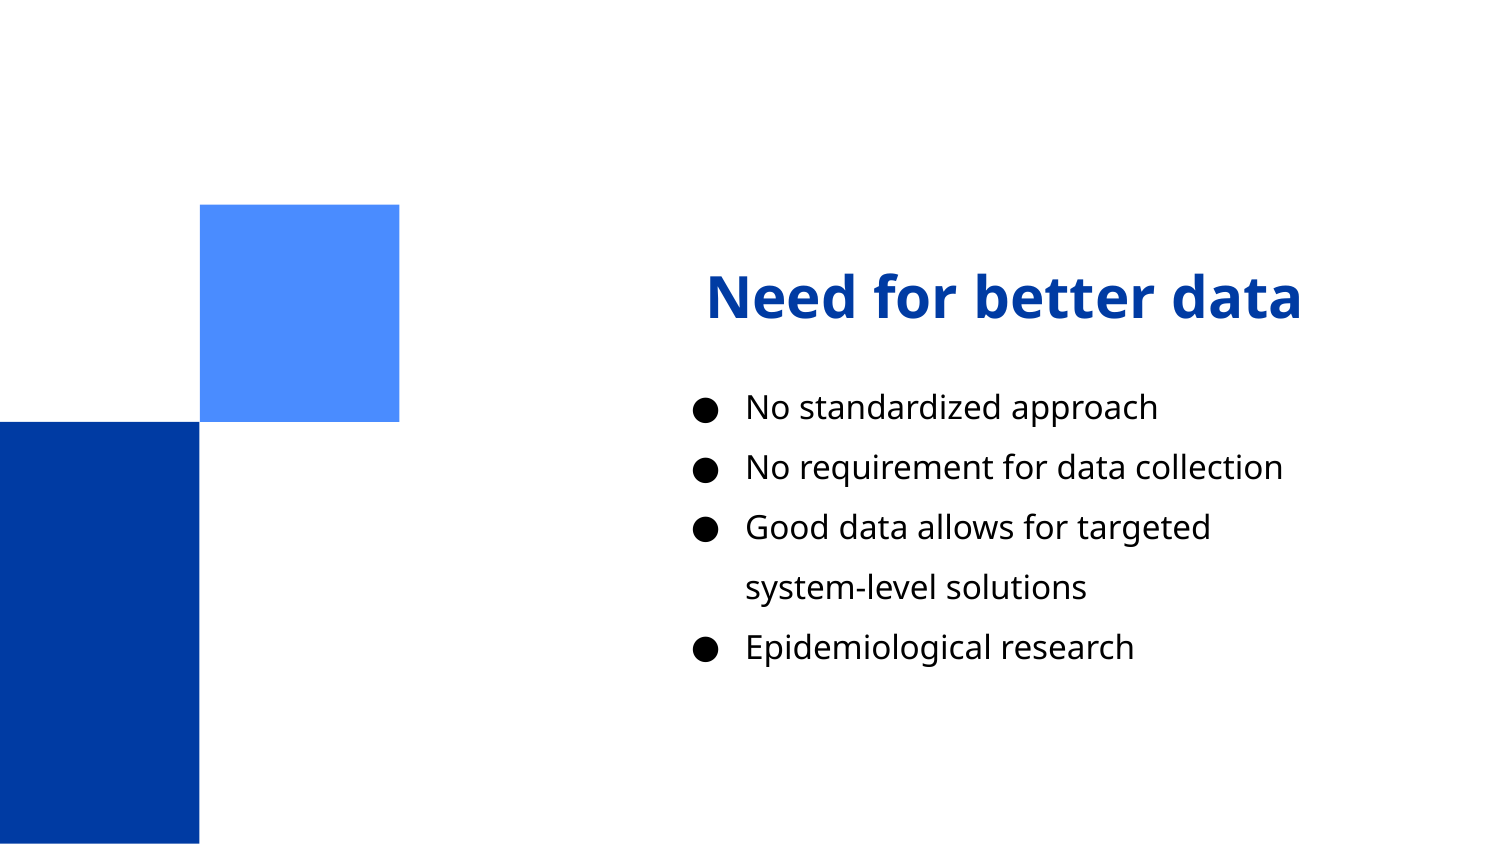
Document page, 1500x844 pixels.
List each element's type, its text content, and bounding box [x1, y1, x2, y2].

title Need for better data [653, 245, 1319, 364]
subtitle No standardized approach No requirement for data collection Good data allows for targeted system-level solutions Epidemiological research [655, 351, 1321, 486]
